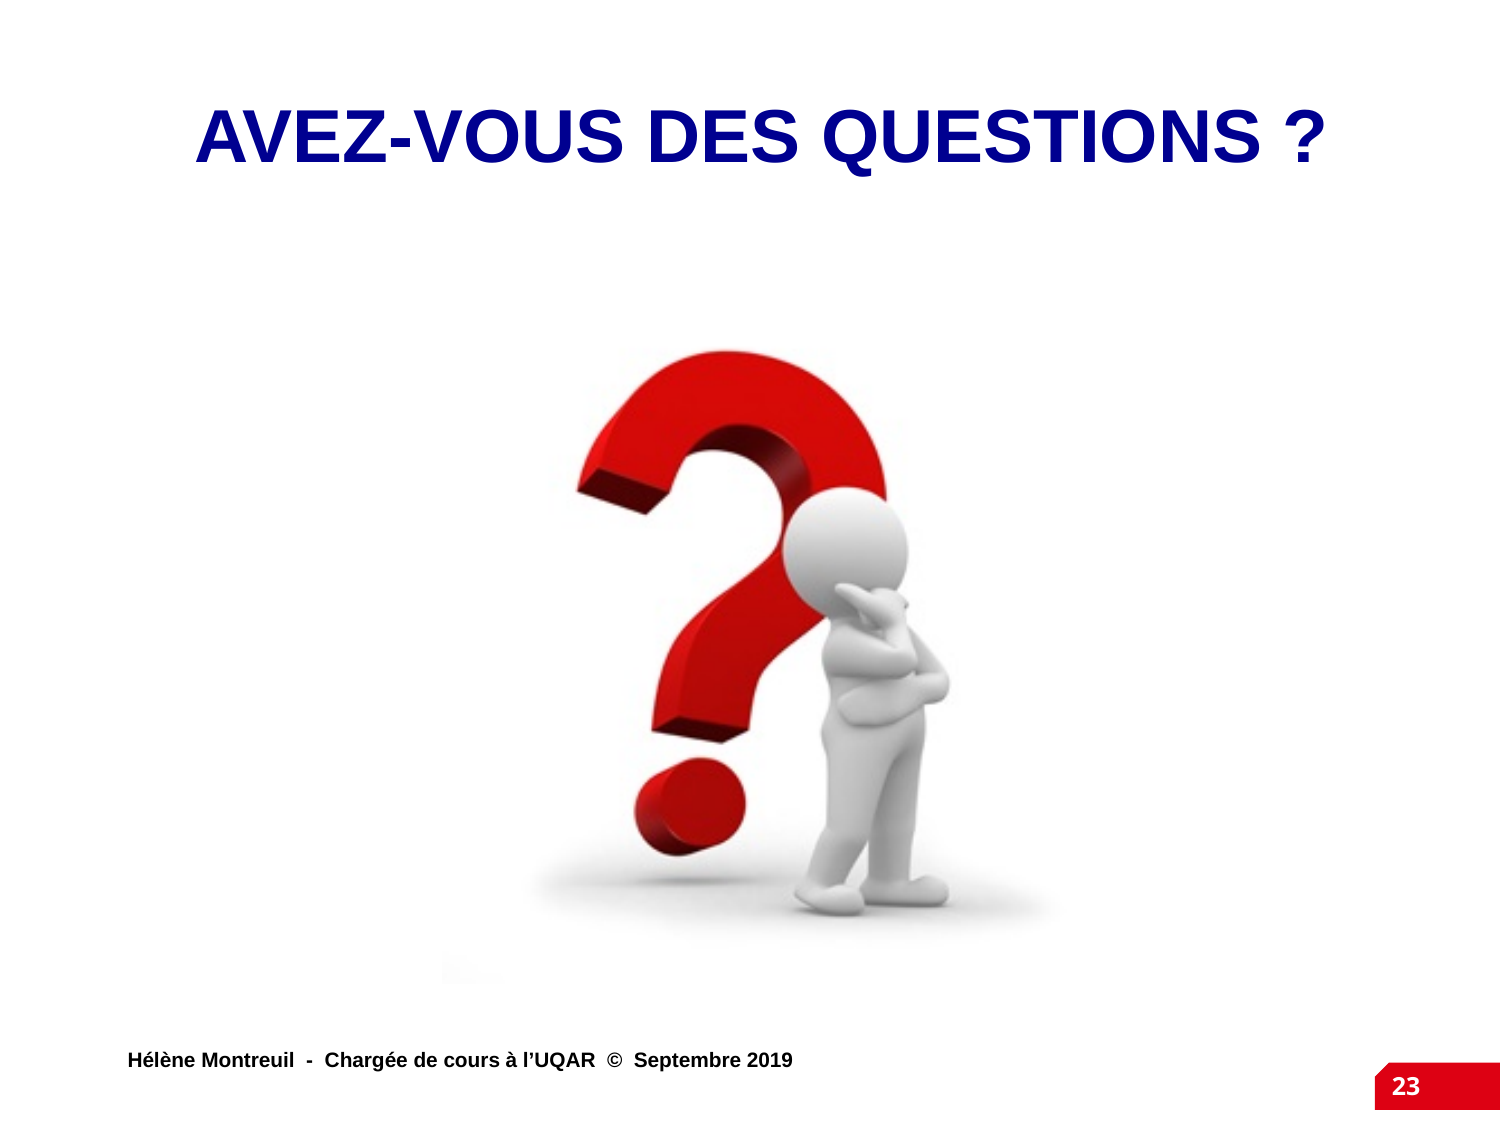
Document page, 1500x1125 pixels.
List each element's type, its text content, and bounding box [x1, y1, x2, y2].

footer Hélène Montreuil - Chargée de cours à l’UQAR © Septembre 2019 [112, 1028, 891, 1089]
slide_number 23 [1085, 1062, 1436, 1102]
picture [442, 314, 1113, 984]
text_box Avez-vous des questions ? [76, 90, 1447, 223]
